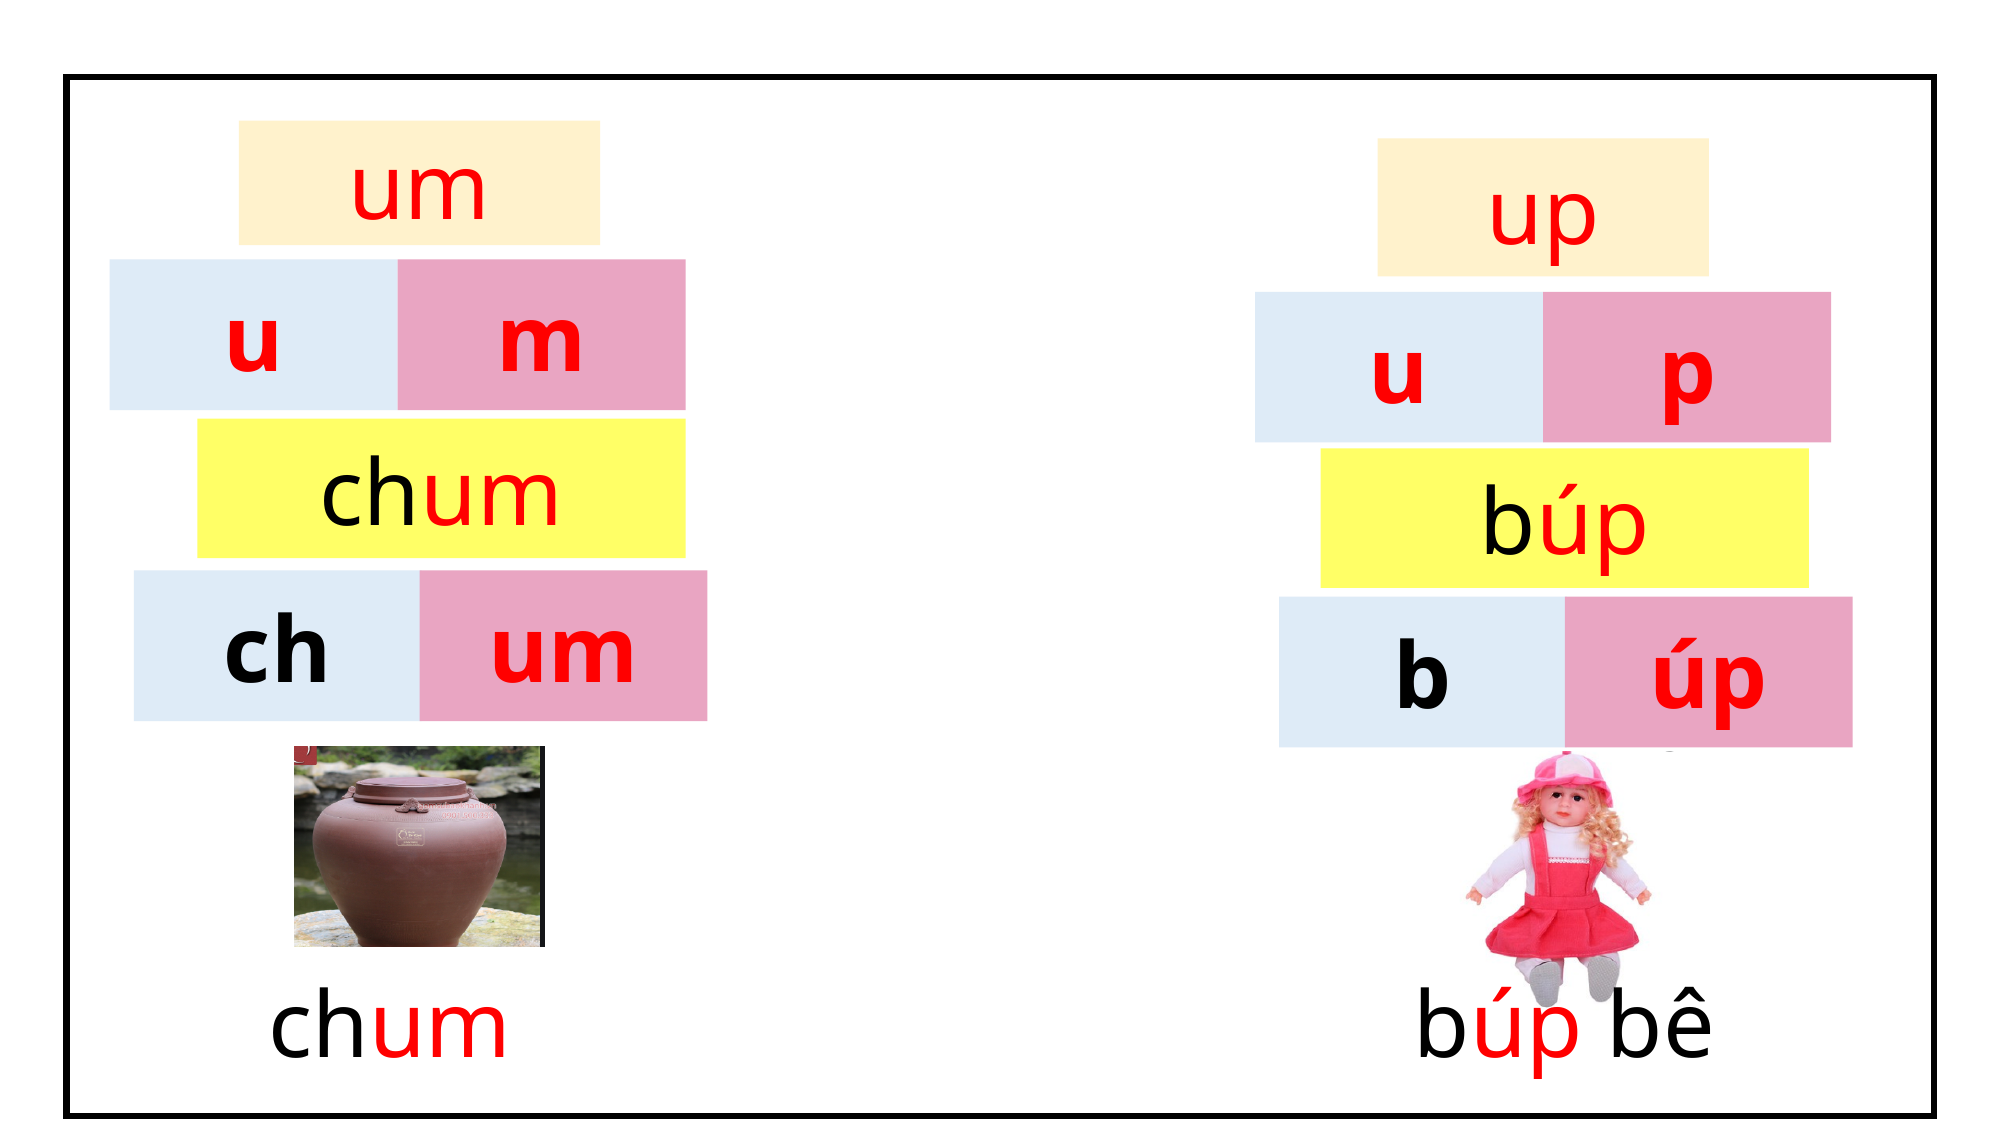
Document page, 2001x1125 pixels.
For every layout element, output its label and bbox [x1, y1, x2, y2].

text_box [66, 76, 1935, 1117]
picture [294, 746, 545, 947]
text_box [1279, 596, 1853, 748]
text_box [109, 259, 686, 411]
text_box [1255, 291, 1832, 443]
picture [1449, 751, 1682, 1014]
text_box [133, 570, 708, 722]
